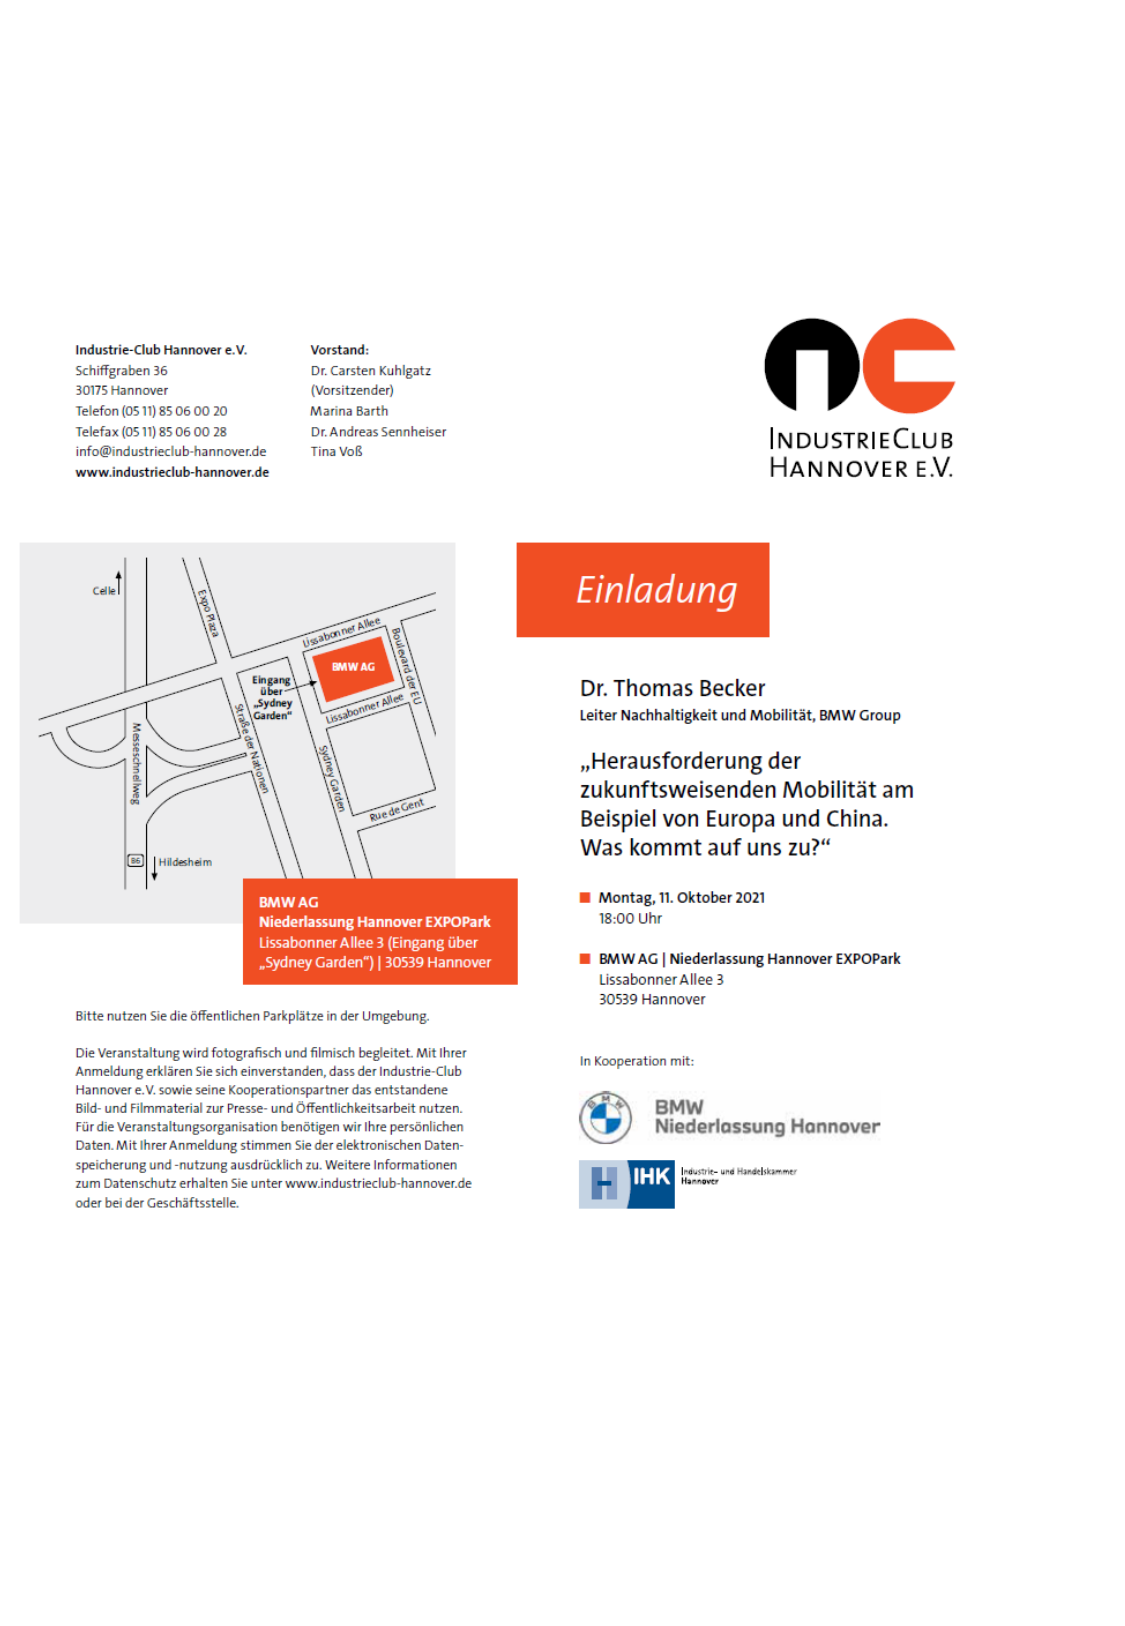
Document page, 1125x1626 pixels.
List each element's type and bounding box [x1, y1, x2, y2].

picture [19, 278, 1005, 1237]
